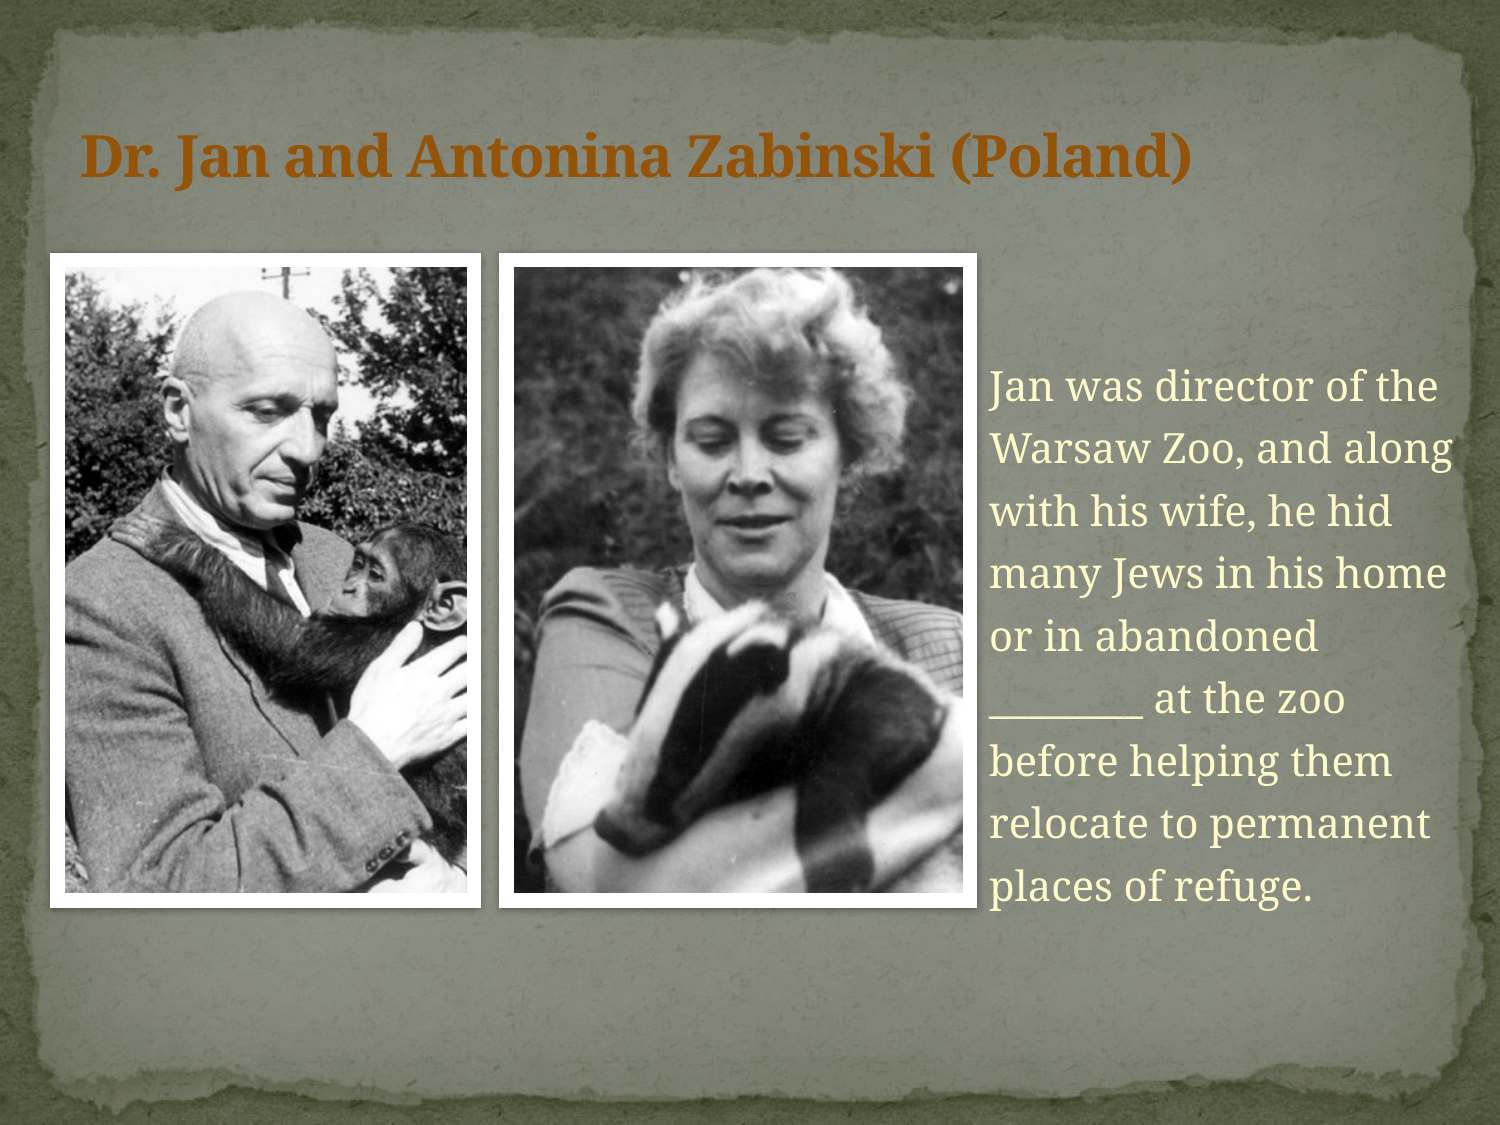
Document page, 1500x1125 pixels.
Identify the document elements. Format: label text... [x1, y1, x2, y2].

picture [65, 267, 467, 893]
list Jan was director of the Warsaw Zoo, and along with his wife, he hid many Jews in his home or in abandoned ________ at the zoo before helping them relocate to permanent places of refuge. [974, 385, 1471, 917]
title Dr. Jan and Antonina Zabinski (Poland) [64, 74, 1438, 197]
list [516, 270, 962, 893]
